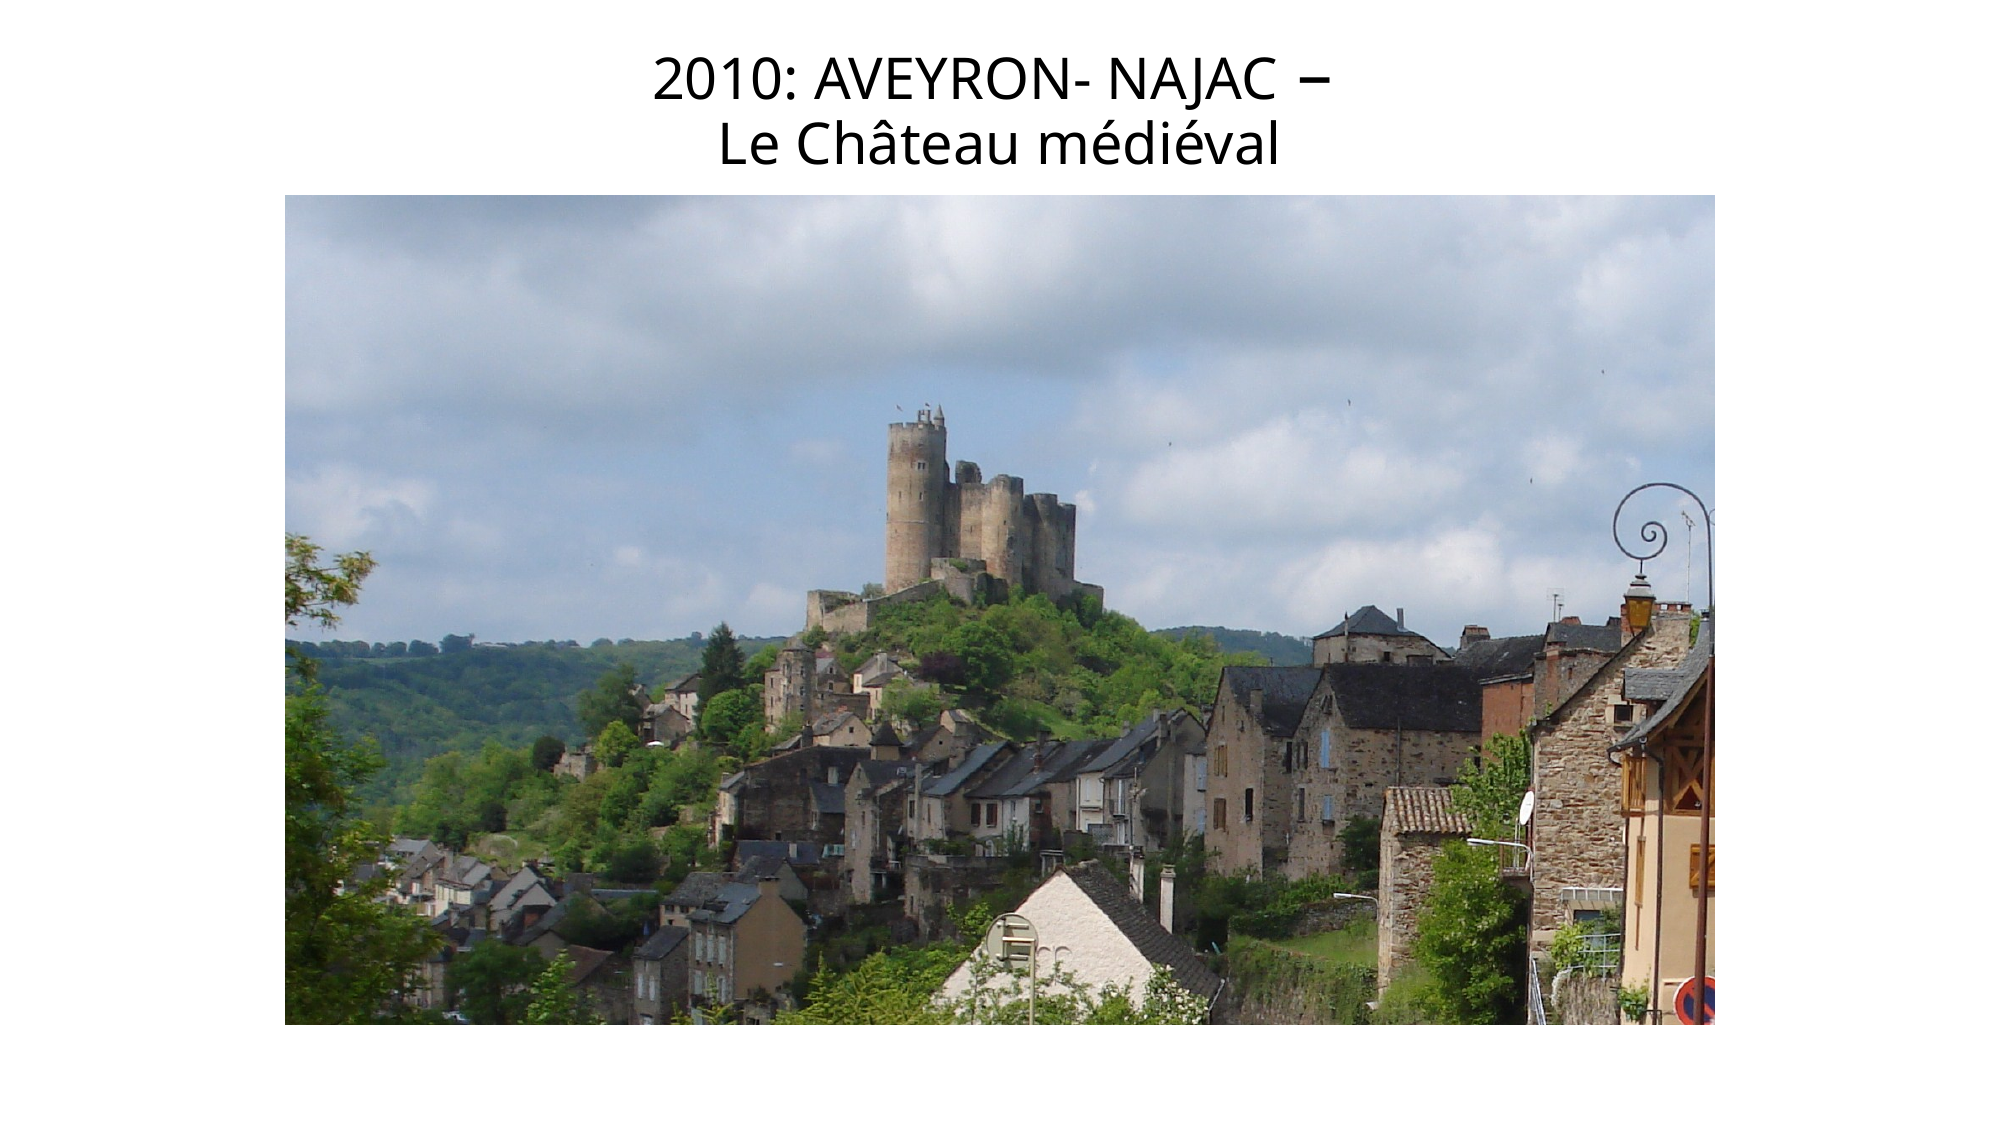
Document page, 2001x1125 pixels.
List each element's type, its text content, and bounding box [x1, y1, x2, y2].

title 2010: AVEYRON- NAJAC – Le Château médiéval [324, 30, 1675, 185]
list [285, 195, 1715, 1025]
